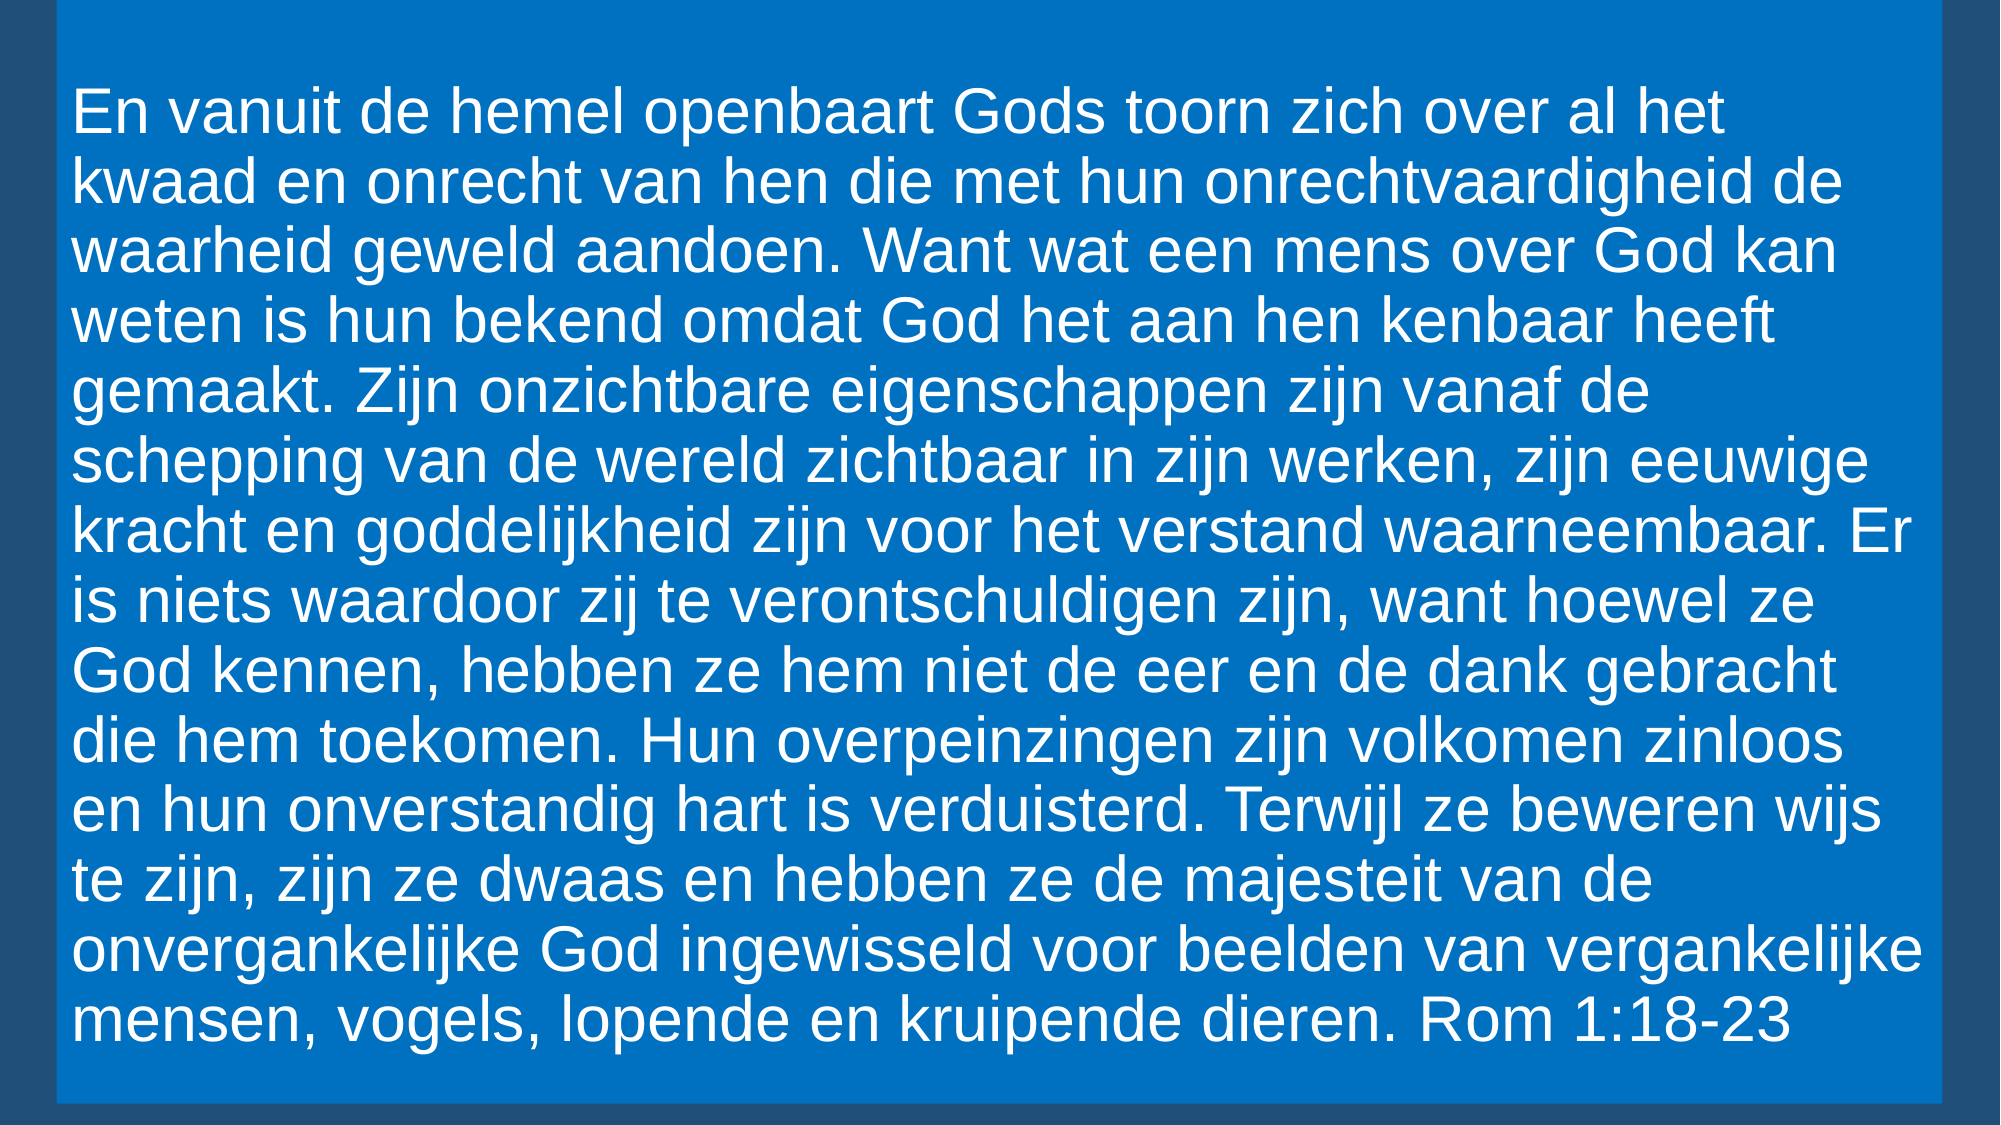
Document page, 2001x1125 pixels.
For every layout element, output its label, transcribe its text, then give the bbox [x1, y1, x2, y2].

list En vanuit de hemel openbaart Gods toorn zich over al het kwaad en onrecht van hen die met hun onrechtvaardigheid de waarheid geweld aandoen. Want wat een mens over God kan weten is hun bekend omdat God het aan hen kenbaar heeft gemaakt. Zijn onzichtbare eigenschappen zijn vanaf de schepping van de wereld zichtbaar in zijn werken, zijn eeuwige kracht en goddelijkheid zijn voor het verstand waarneembaar. Er is niets waardoor zij te verontschuldigen zijn, want hoewel ze God kennen, hebben ze hem niet de eer en de dank gebracht die hem toekomen. Hun overpeinzingen zijn volkomen zinloos en hun onverstandig hart is verduisterd. Terwijl ze beweren wijs te zijn, zijn ze dwaas en hebben ze de majesteit van de onvergankelijke God ingewisseld voor beelden van vergankelijke mensen, vogels, lopende en kruipende dieren. Rom 1:18-23 [56, 0, 1943, 1104]
